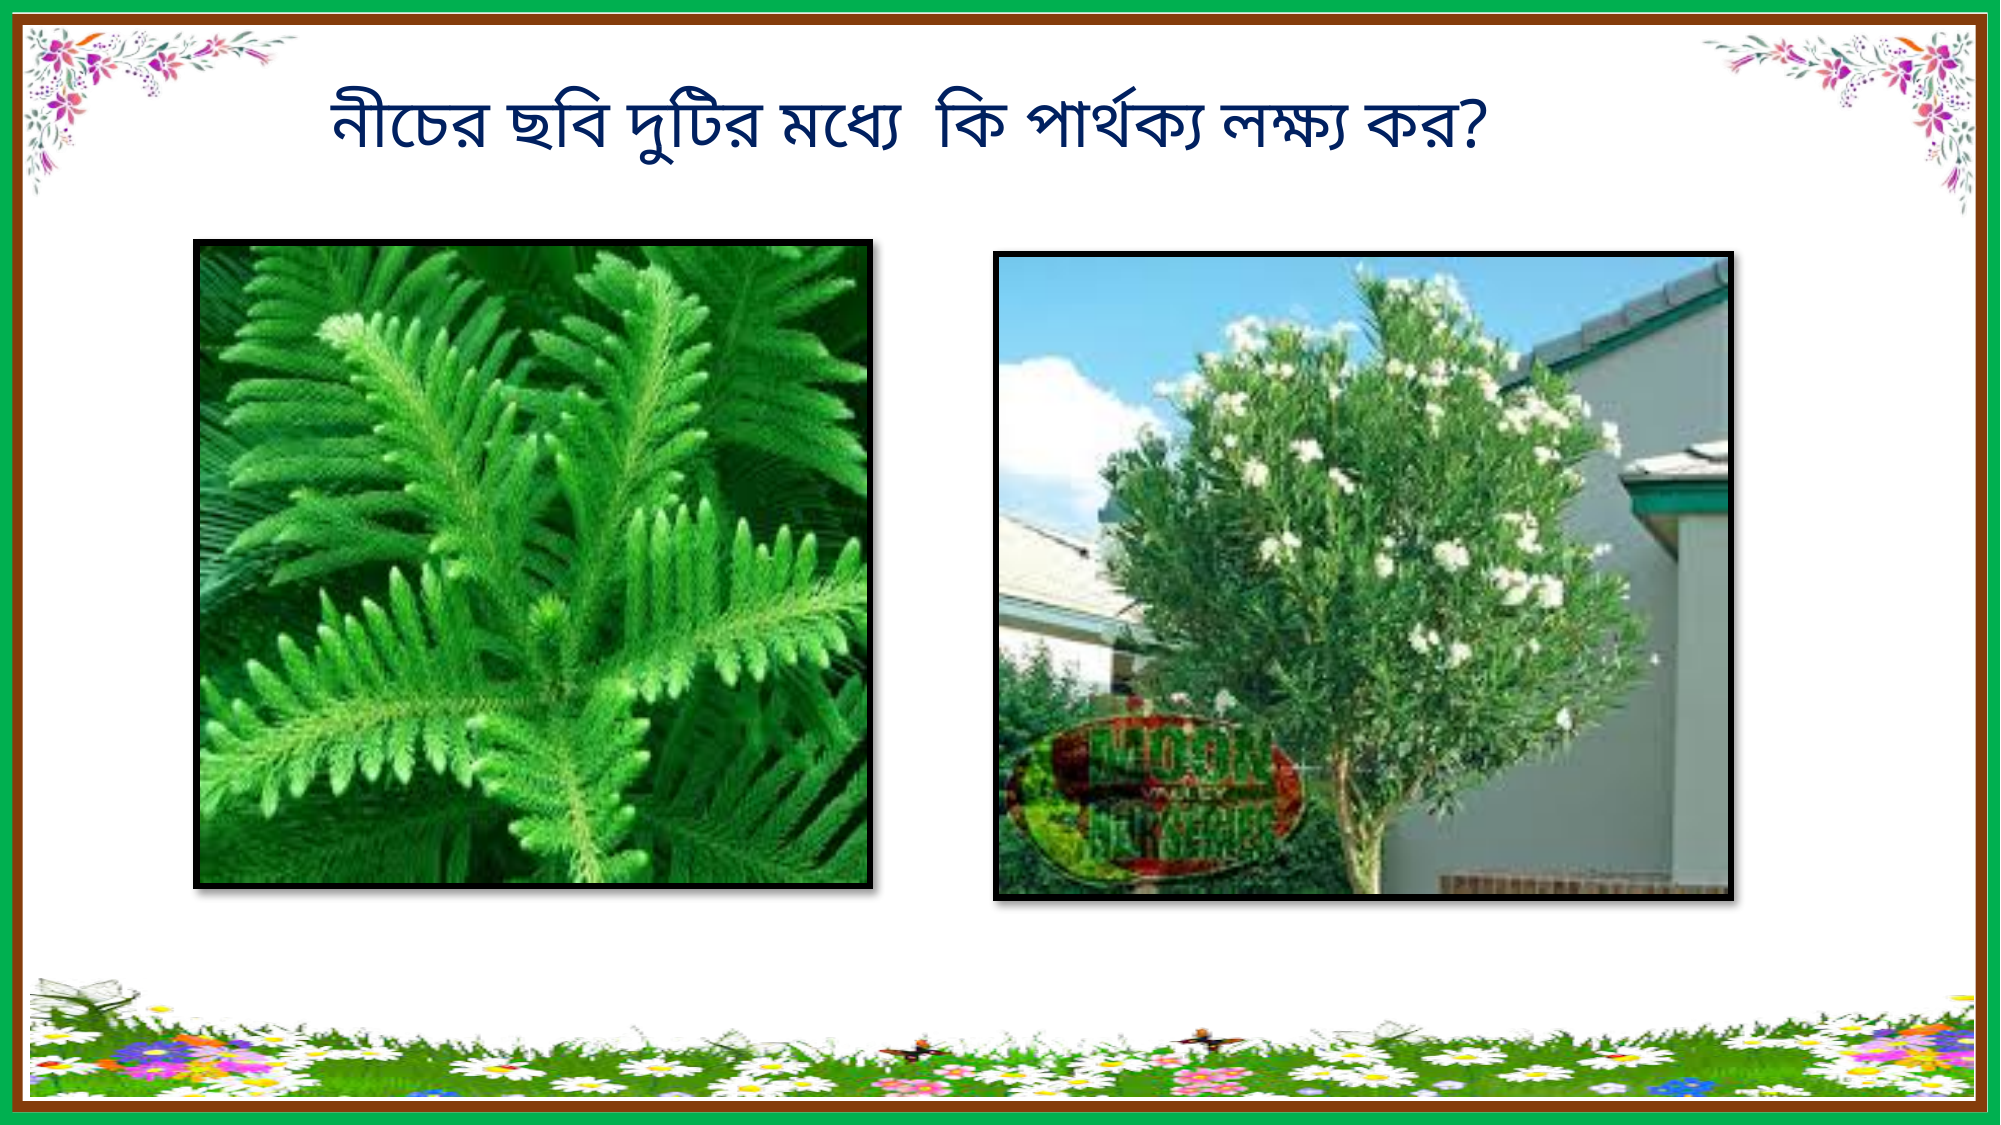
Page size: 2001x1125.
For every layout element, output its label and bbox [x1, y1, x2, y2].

picture [999, 0, 2000, 895]
text_box [0, 0, 2000, 1125]
picture [0, 0, 868, 884]
